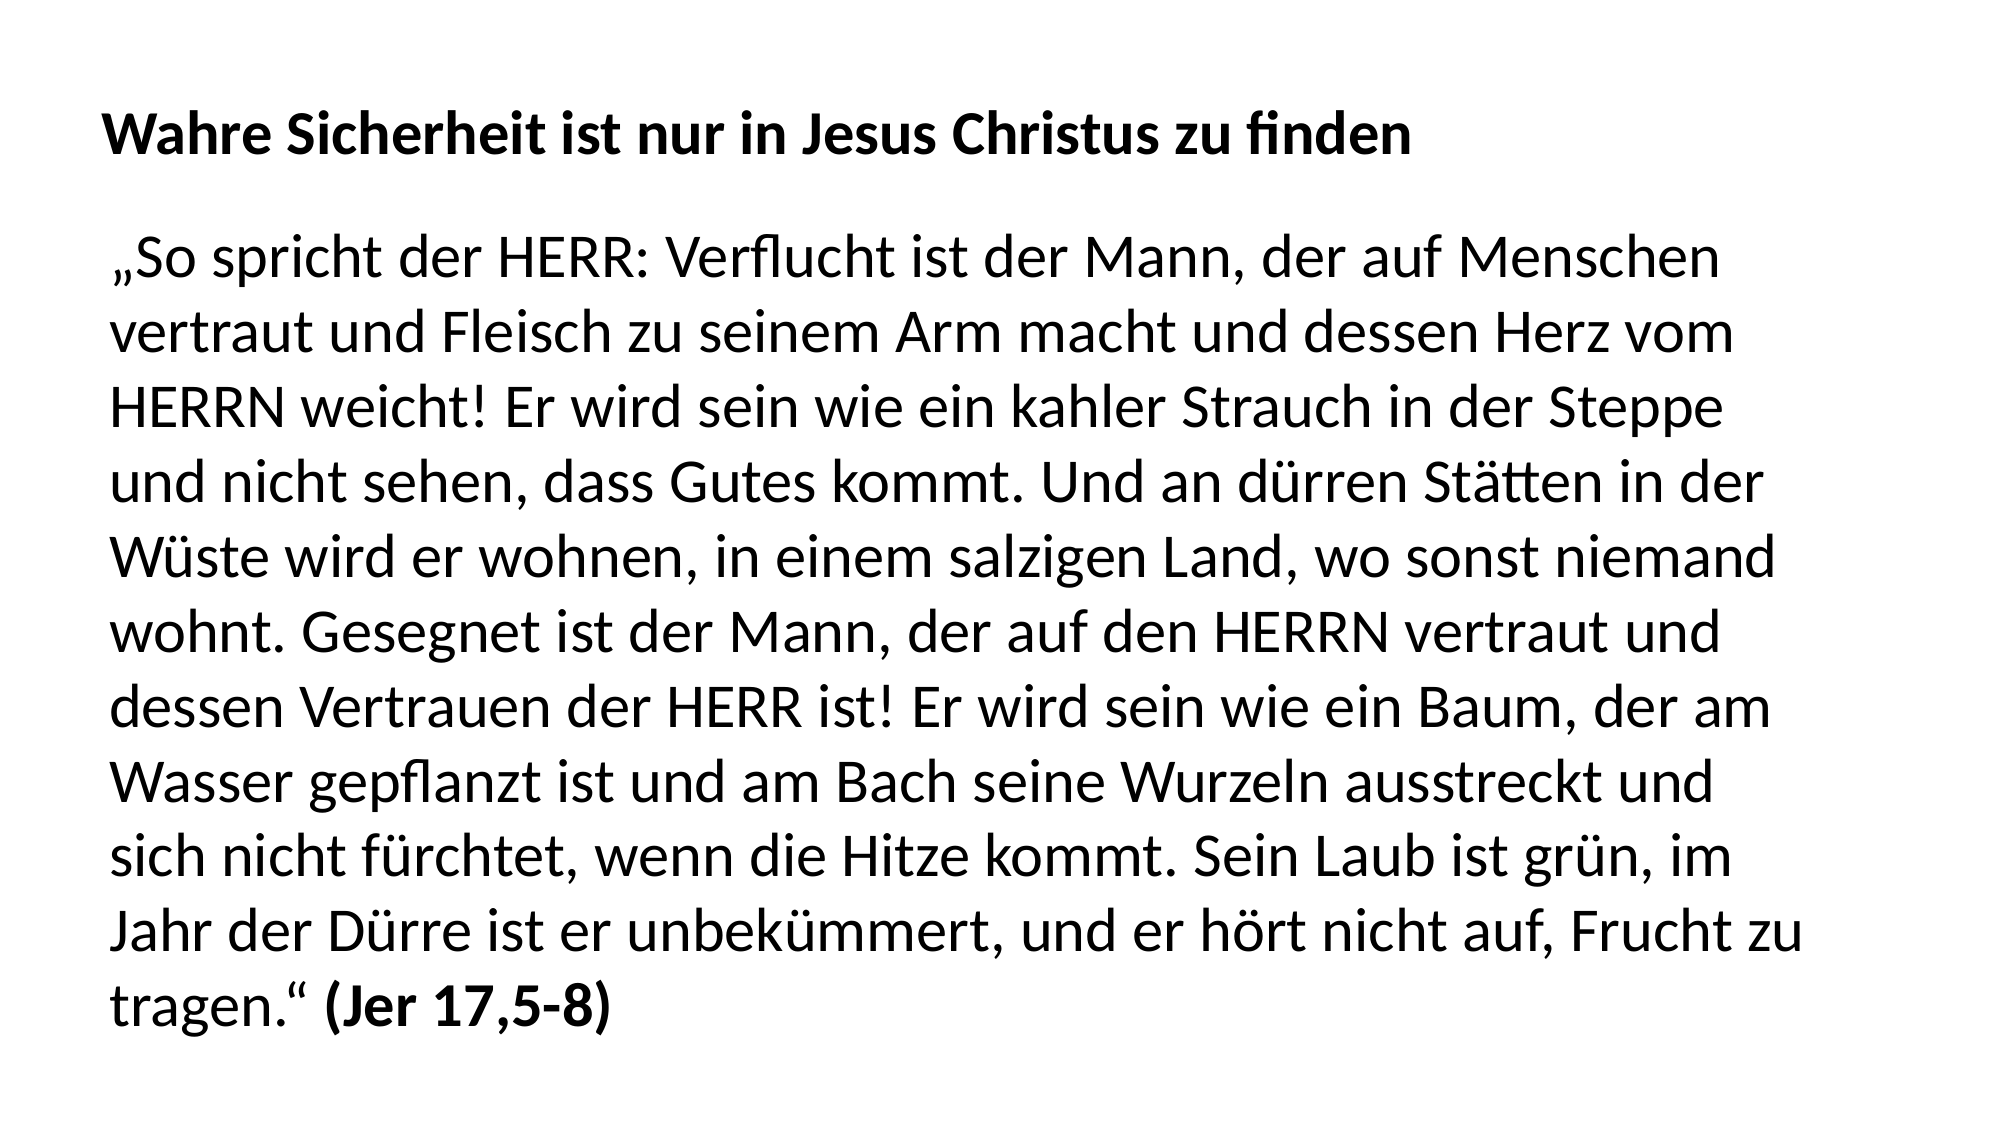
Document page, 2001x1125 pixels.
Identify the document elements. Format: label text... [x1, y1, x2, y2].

text_box „So spricht der HERR: Verflucht ist der Mann, der auf Menschen vertraut und Fleisch zu seinem Arm macht und dessen Herz vom HERRN weicht! Er wird sein wie ein kahler Strauch in der Steppe und nicht sehen, dass Gutes kommt. Und an dürren Stätten in der Wüste wird er wohnen, in einem salzigen Land, wo sonst niemand wohnt. Gesegnet ist der Mann, der auf den HERRN vertraut und dessen Vertrauen der HERR ist! Er wird sein wie ein Baum, der am Wasser gepflanzt ist und am Bach seine Wurzeln ausstreckt und sich nicht fürchtet, wenn die Hitze kommt. Sein Laub ist grün, im Jahr der Dürre ist er unbekümmert, und er hört nicht auf, Frucht zu tragen.“ (Jer 17,5-8) [94, 207, 1836, 1047]
text_box Wahre Sicherheit ist nur in Jesus Christus zu finden [86, 84, 1431, 175]
